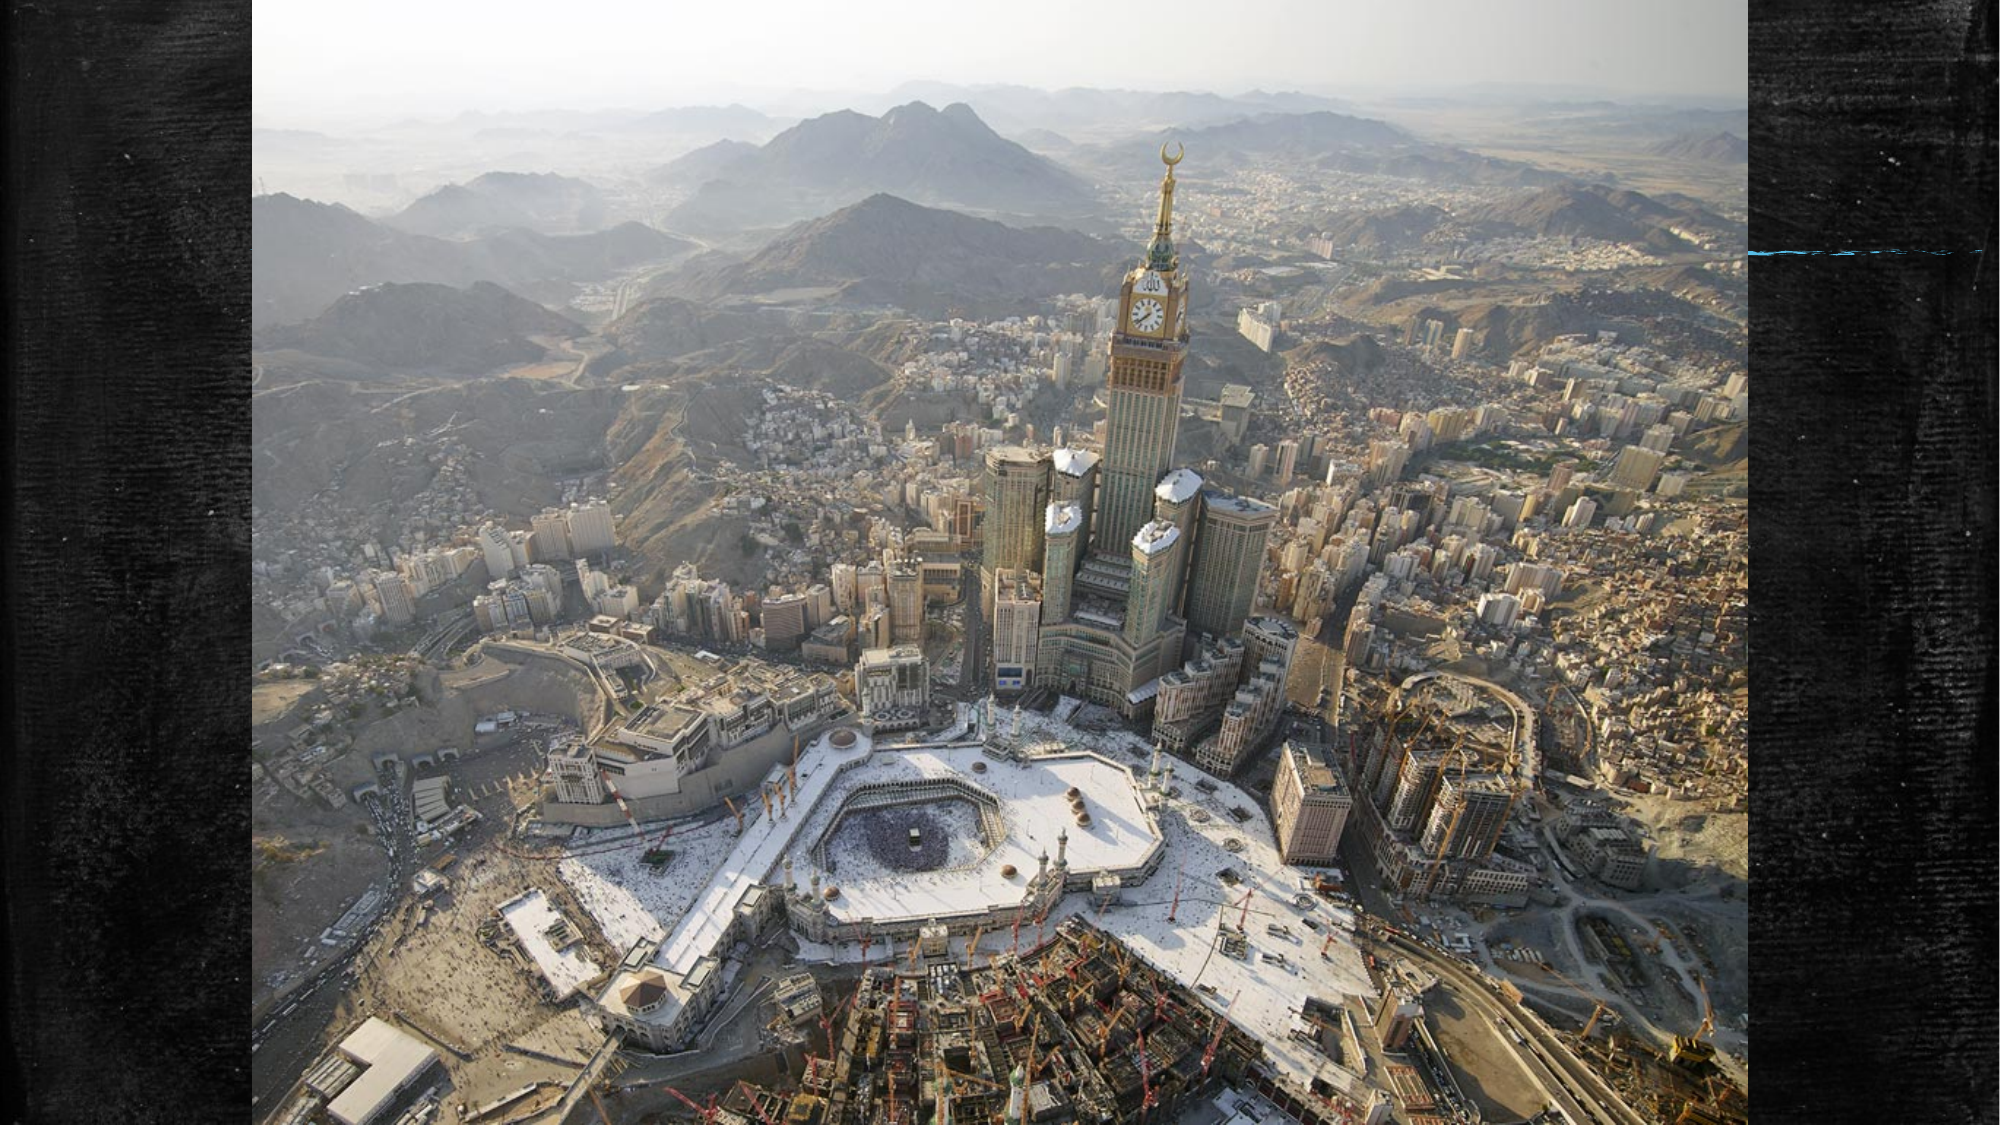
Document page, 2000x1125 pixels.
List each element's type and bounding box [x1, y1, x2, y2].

picture [252, 0, 1748, 1125]
